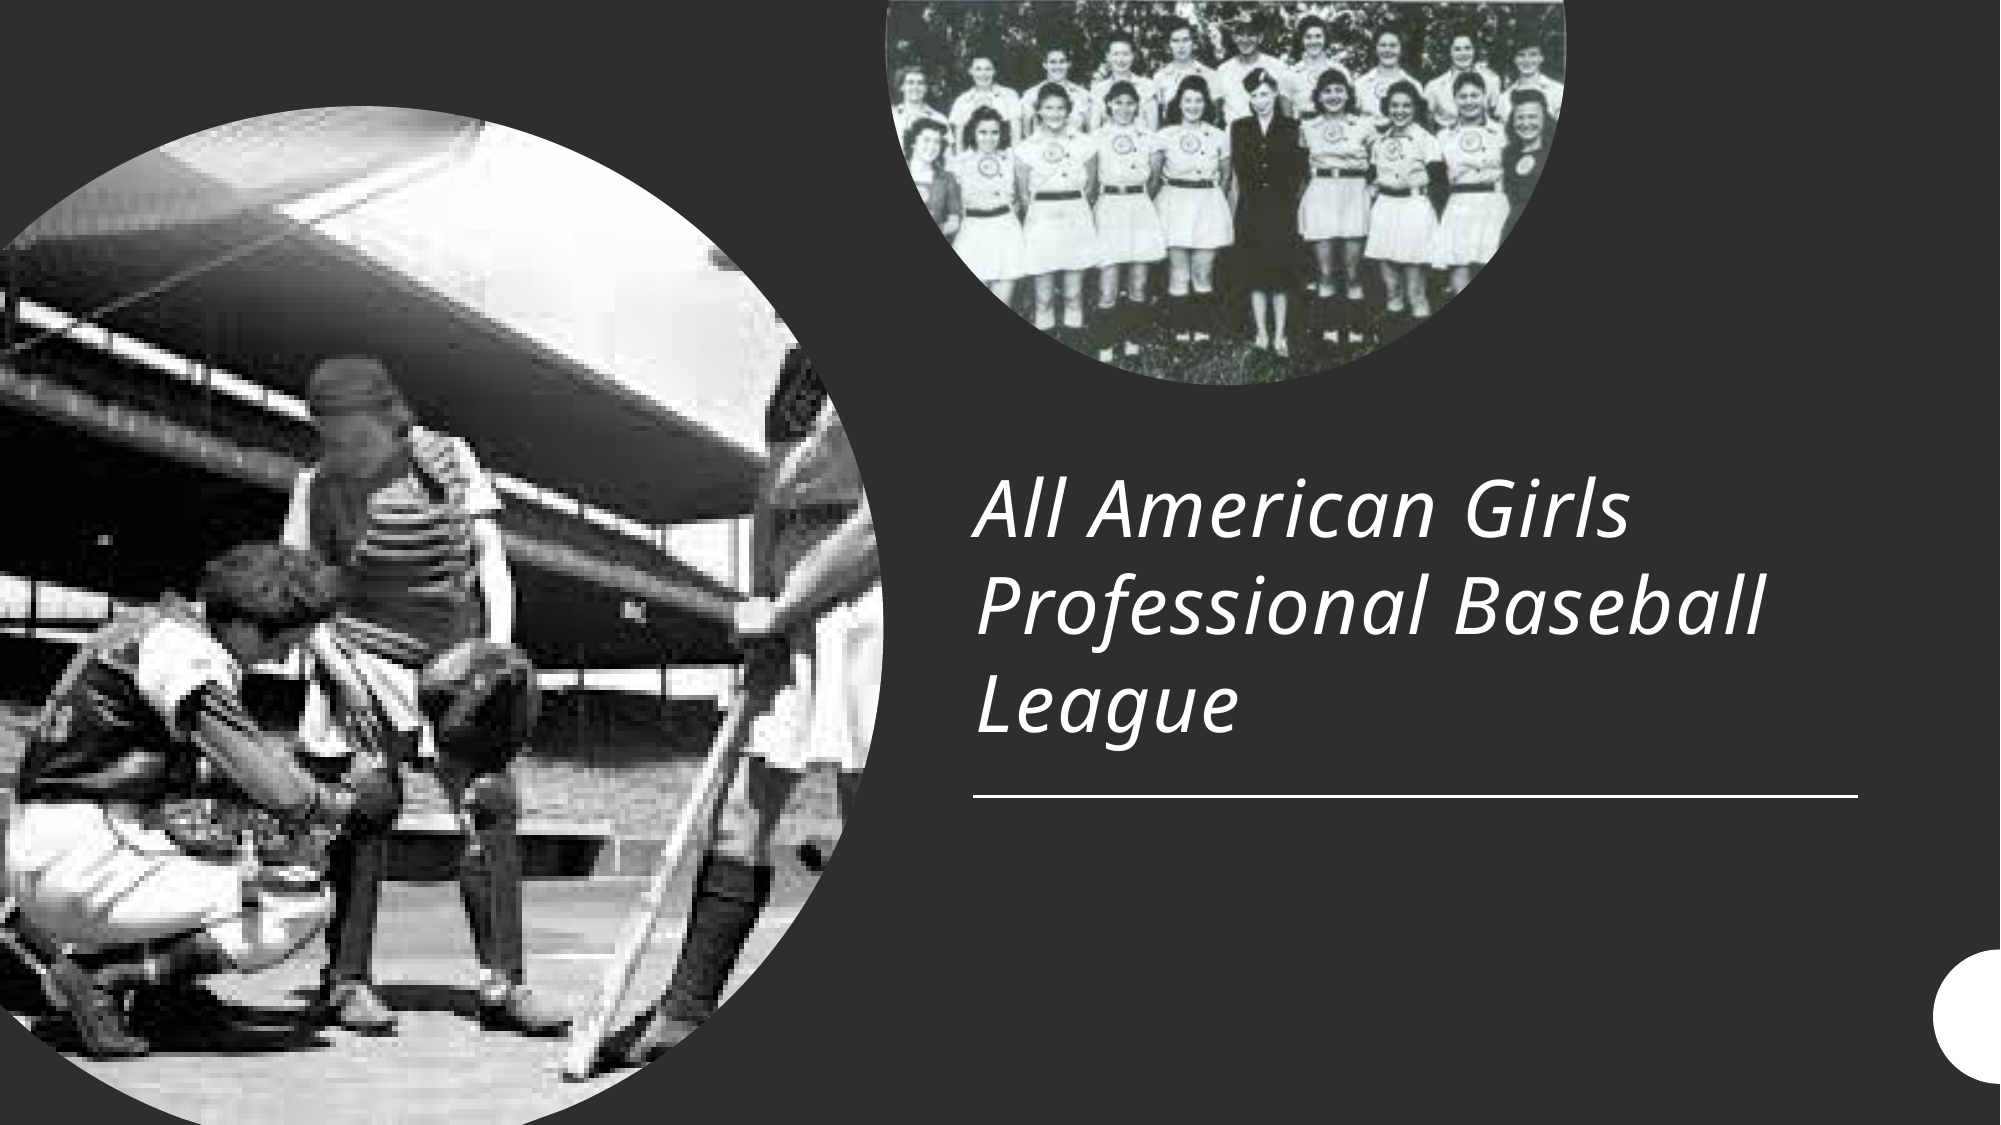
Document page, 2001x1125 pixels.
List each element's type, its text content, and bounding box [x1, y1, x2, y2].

text_box [0, 0, 2000, 1125]
text_box [1933, 949, 2000, 1084]
title All American Girls Professional Baseball League [960, 448, 1861, 760]
picture [885, 0, 1567, 386]
picture [0, 106, 884, 1125]
